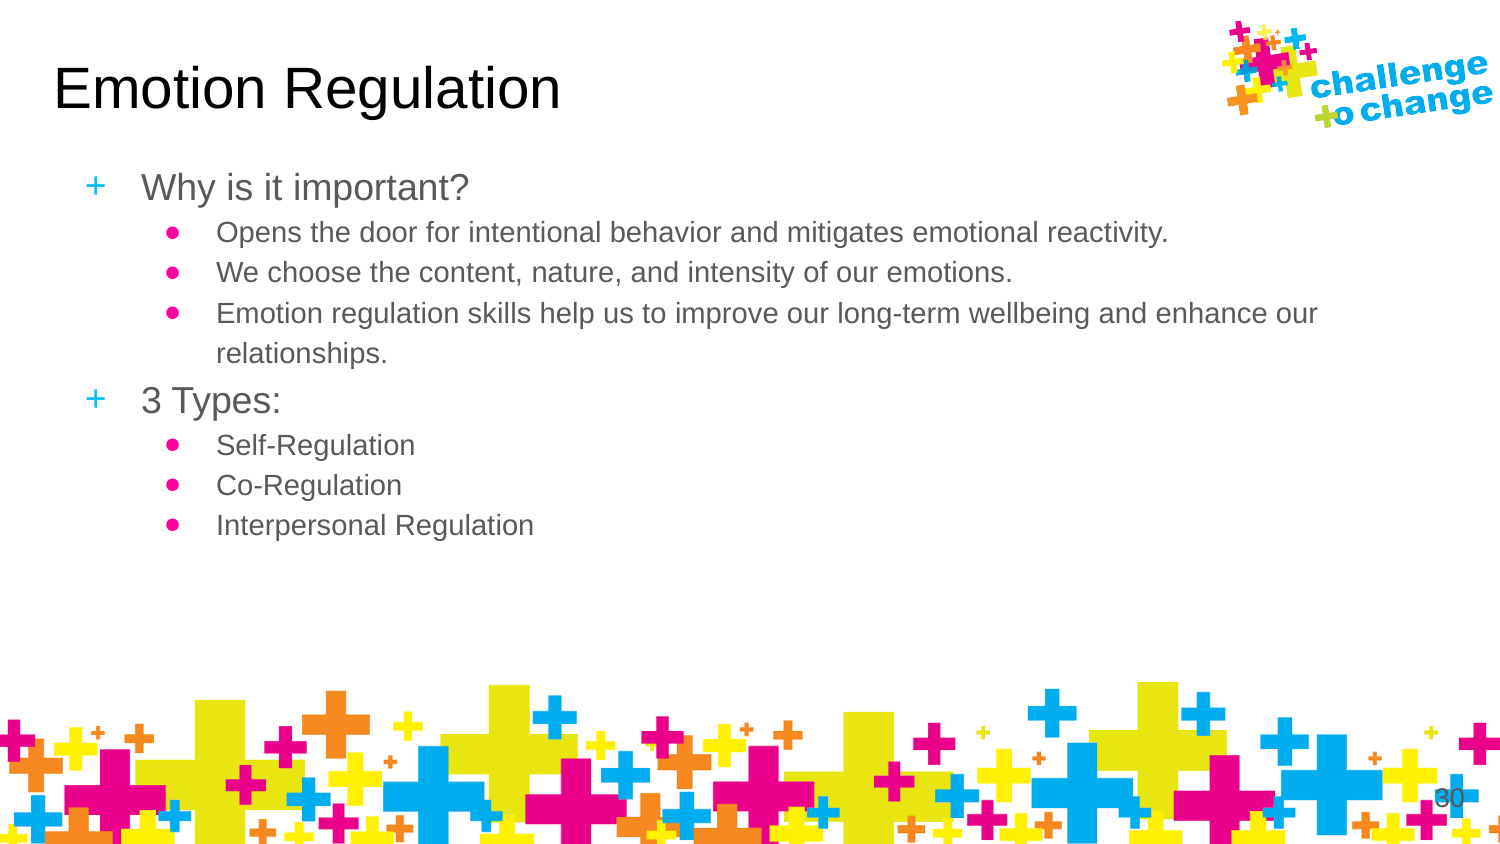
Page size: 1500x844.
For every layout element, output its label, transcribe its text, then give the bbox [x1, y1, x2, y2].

picture [0, 682, 1500, 844]
title Emotion Regulation [38, 35, 1437, 130]
picture [1211, 2, 1500, 148]
slide_number ‹#› [1389, 764, 1480, 830]
list Why is it important? Opens the door for intentional behavior and mitigates emotional reactivity. We choose the content, nature, and intensity of our emotions. Emotion regulation skills help us to improve our long-term wellbeing and enhance our relationships. 3 Types: Self-Regulation Co-Regulation Interpersonal Regulation [51, 141, 1449, 703]
